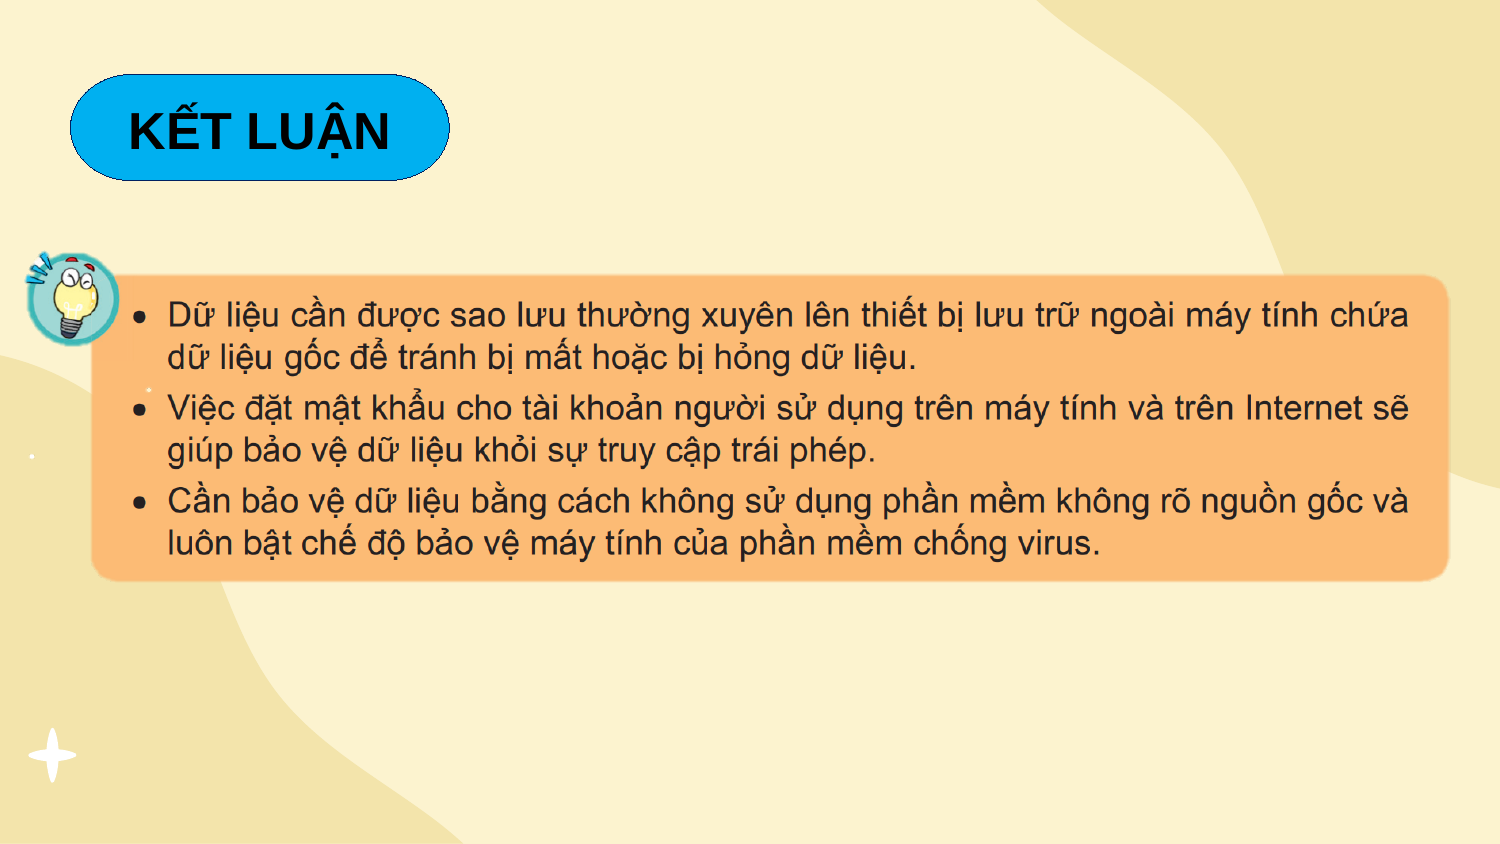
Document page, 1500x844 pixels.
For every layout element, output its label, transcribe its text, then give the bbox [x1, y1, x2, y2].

text_box KẾT LUẬN [70, 74, 450, 181]
picture [14, 246, 1458, 598]
